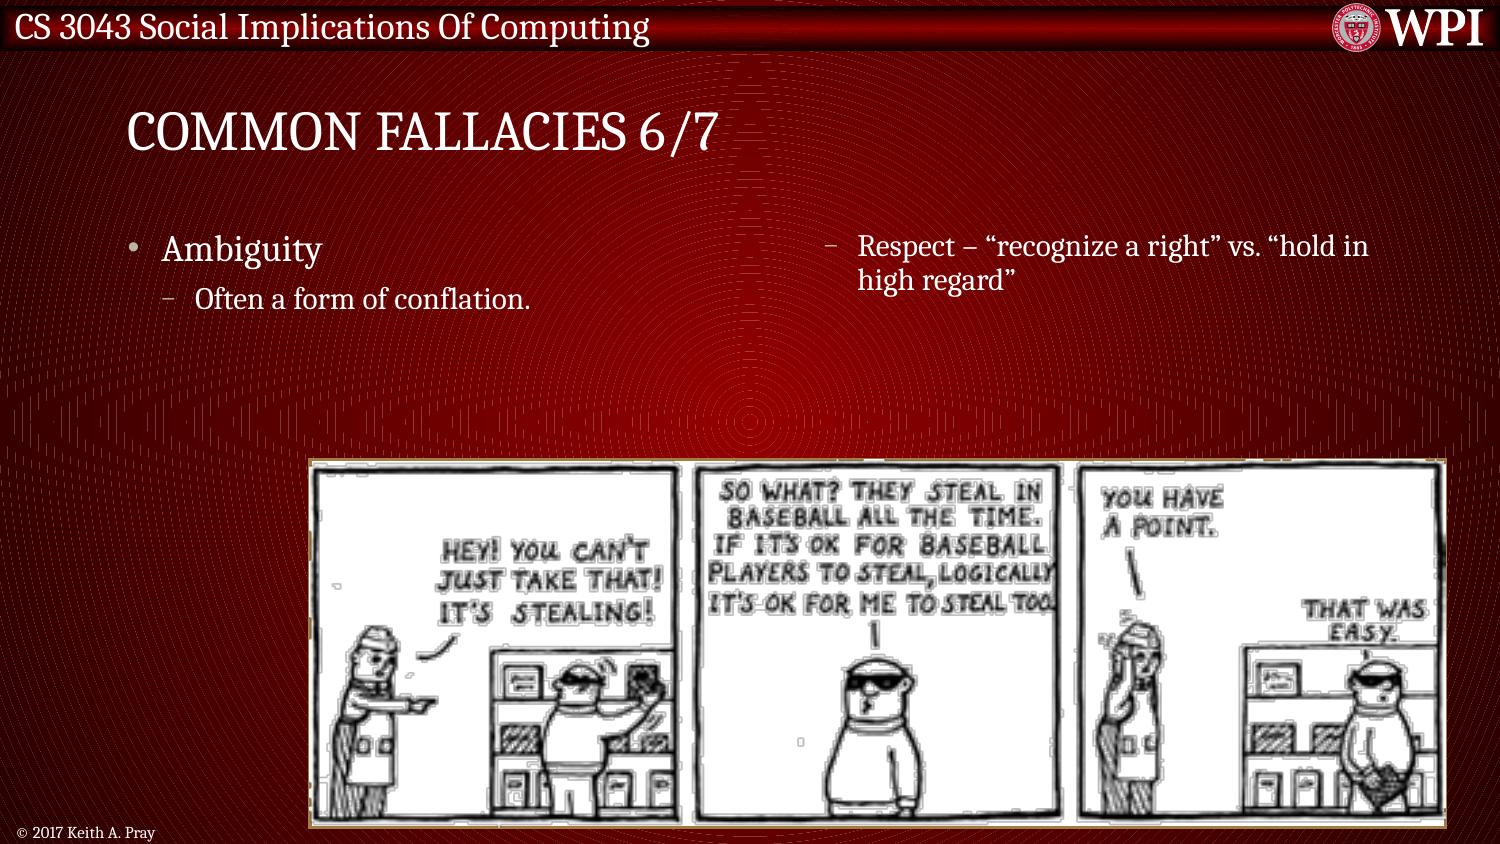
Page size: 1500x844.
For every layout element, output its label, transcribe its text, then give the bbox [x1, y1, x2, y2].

list Respect – “recognize a right” vs. “hold in high regard” [774, 221, 1388, 455]
picture [1332, 3, 1483, 52]
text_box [309, 459, 1447, 829]
title Common Fallacies 6/7 [112, 59, 1388, 210]
footer © 2017 Keith A. Pray [0, 819, 314, 844]
list Ambiguity Often a form of conflation. [112, 221, 725, 772]
